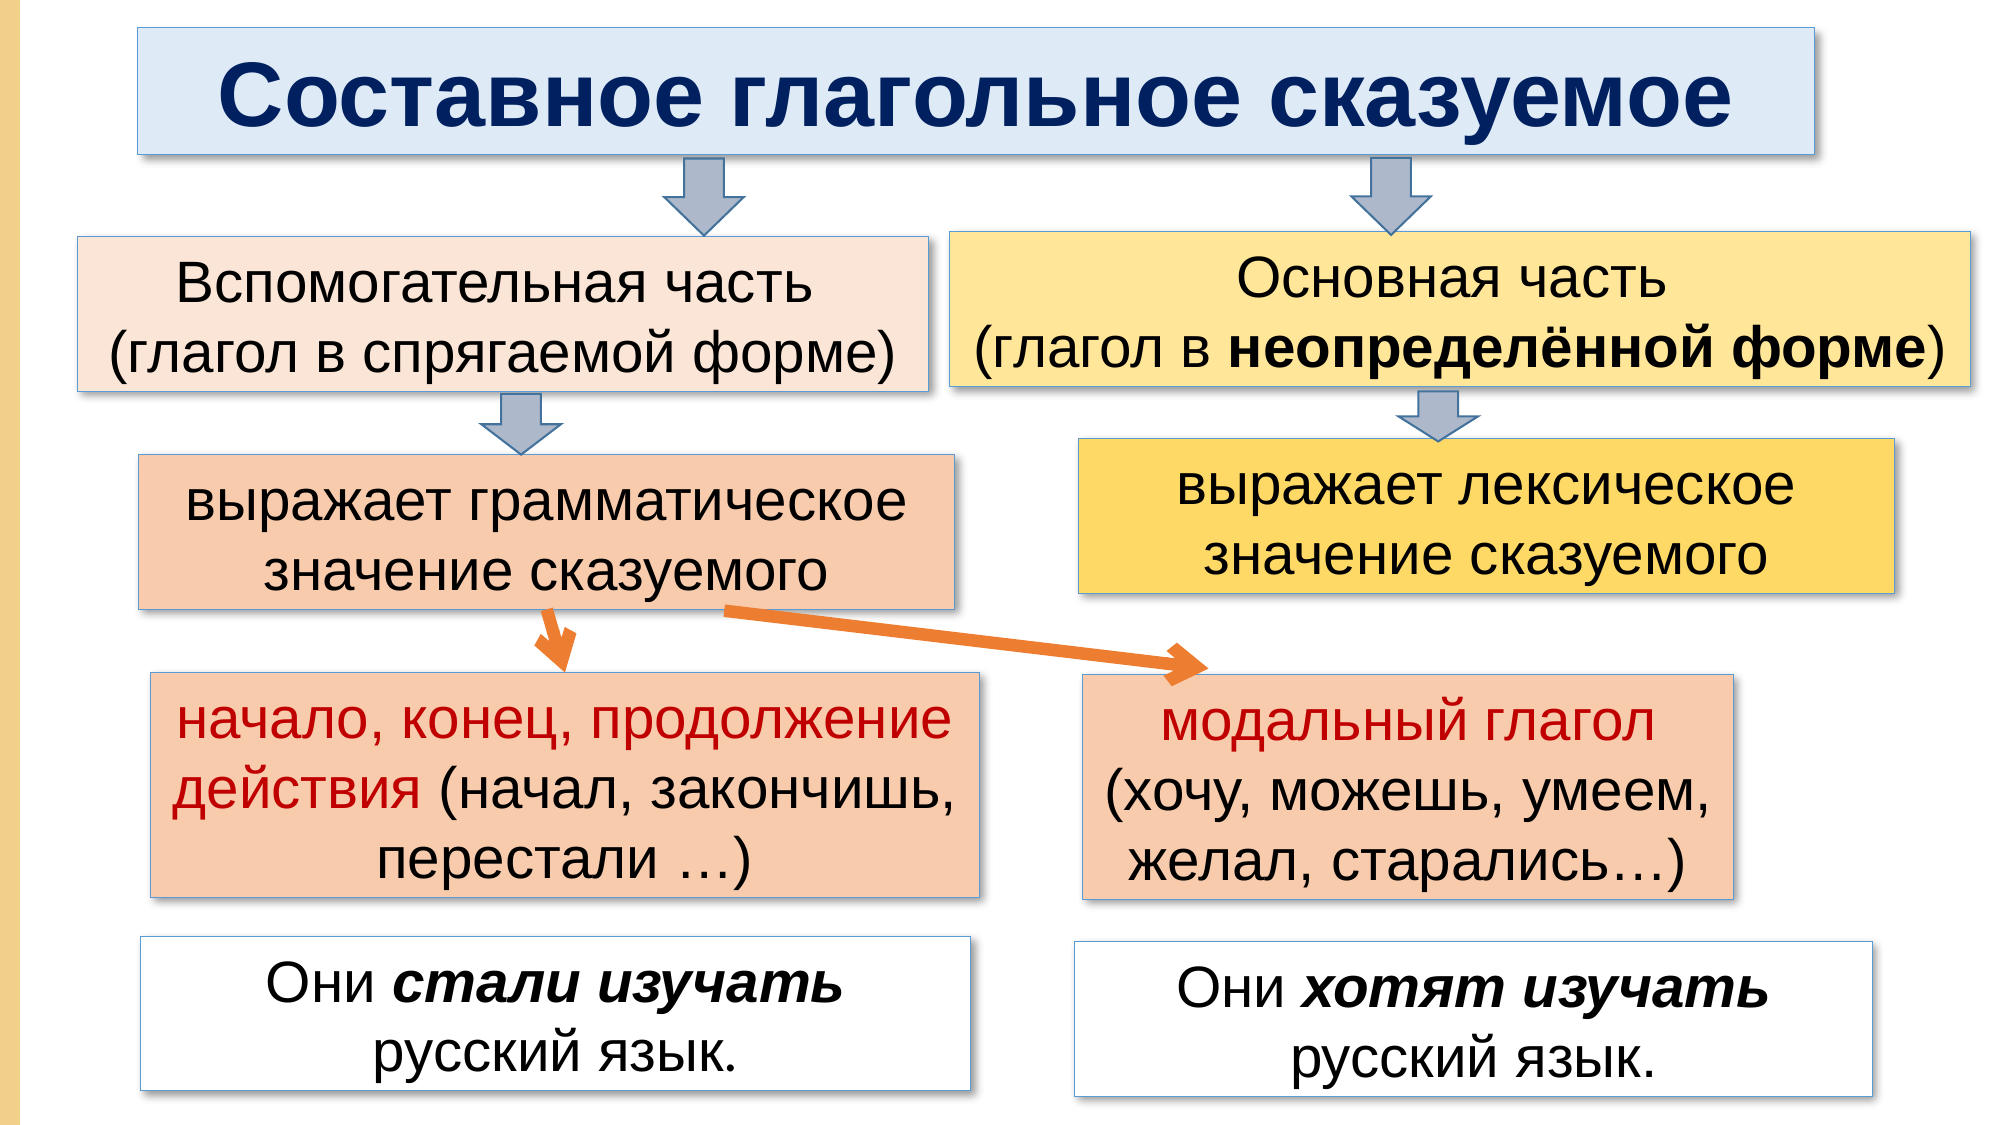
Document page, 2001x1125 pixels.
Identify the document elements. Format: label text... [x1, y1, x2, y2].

title Составное глагольное сказуемое [137, 27, 1815, 155]
text_box [661, 157, 747, 238]
text_box Они хотят изучать русский язык. [1074, 941, 1873, 1097]
text_box [1394, 390, 1482, 443]
text_box [1348, 156, 1434, 237]
text_box Они стали изучать русский язык. [140, 936, 971, 1091]
text_box Основная часть (глагол в неопределённой форме) [949, 231, 1971, 387]
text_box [724, 610, 1209, 669]
text_box модальный глагол (хочу, можешь, умеем, желал, старались…) [1082, 674, 1734, 900]
text_box начало, конец, продолжение действия (начал, закончишь, перестали …) [150, 672, 980, 898]
text_box выражает лексическое значение сказуемого [1078, 438, 1895, 594]
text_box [525, 632, 587, 651]
text_box Вспомогательная часть (глагол в спрягаемой форме) [77, 236, 929, 392]
text_box [478, 392, 564, 456]
text_box выражает грамматическое значение сказуемого [138, 454, 955, 610]
